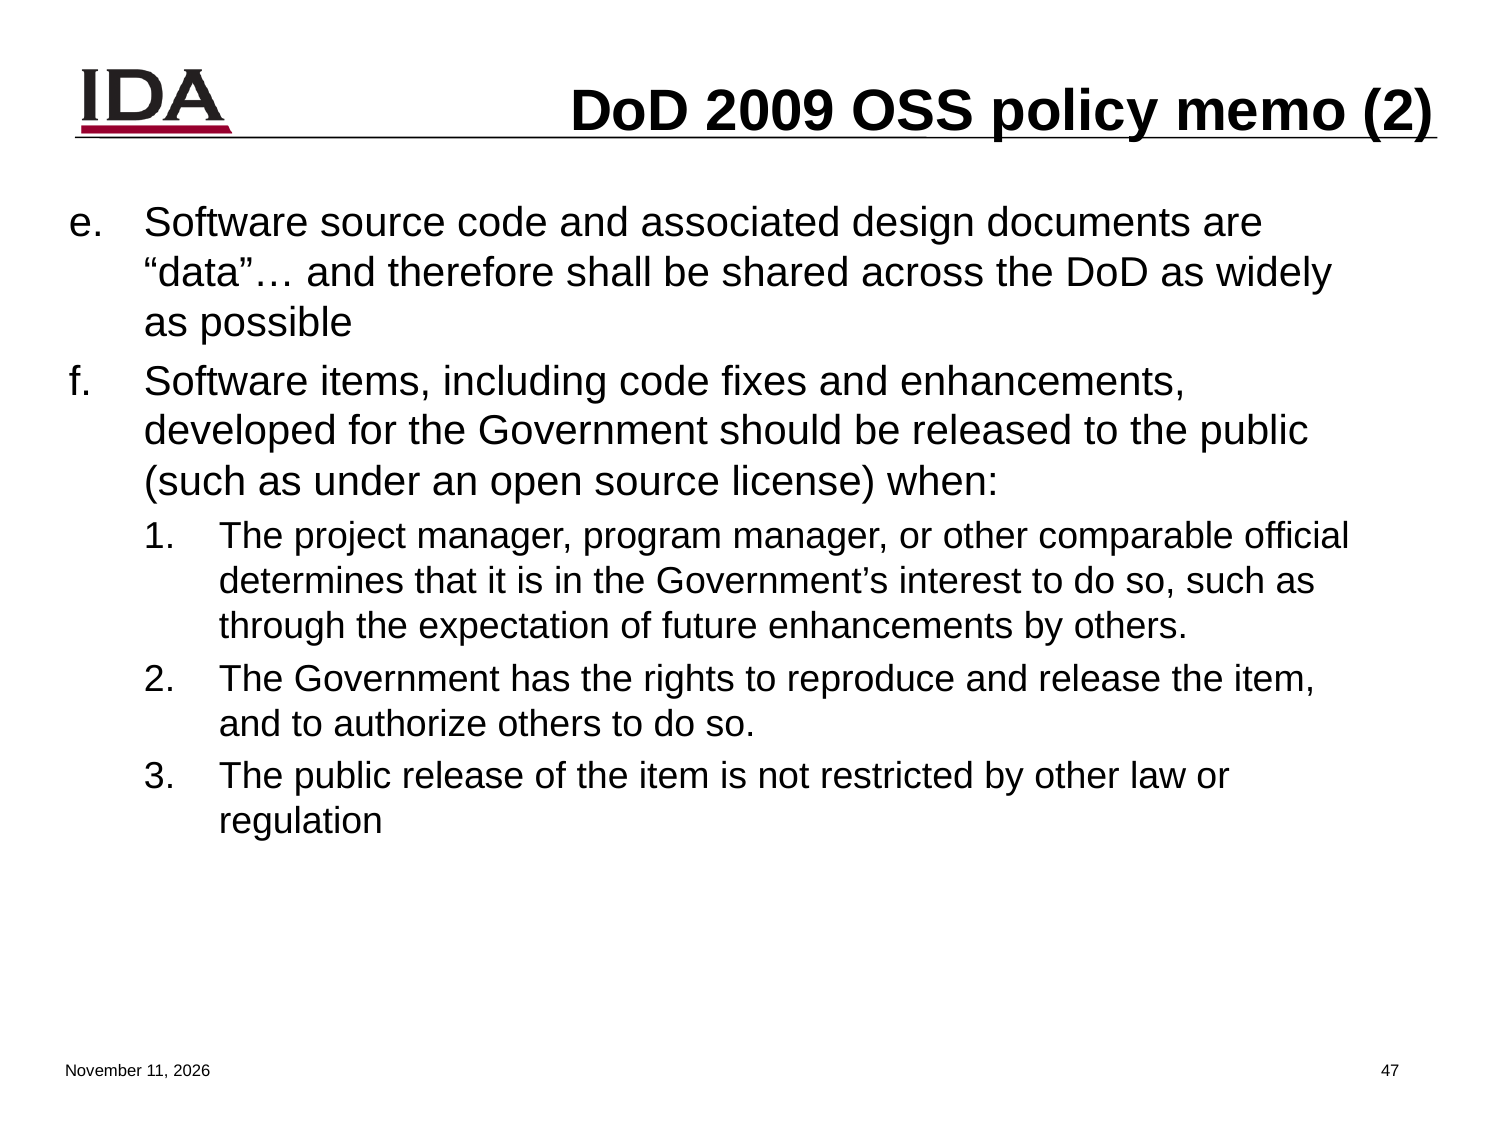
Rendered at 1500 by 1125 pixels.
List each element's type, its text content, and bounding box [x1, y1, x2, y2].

title DoD 2009 OSS policy memo (2) [424, 64, 1451, 151]
slide_number 46 [1101, 1012, 1415, 1088]
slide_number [49, 1012, 363, 1088]
picture [77, 65, 233, 138]
list Software source code and associated design documents are “data”… and therefore shall be shared across the DoD as widely as possible Software items, including code fixes and enhancements, developed for the Government should be released to the public (such as under an open source license) when: The project manager, program manager, or other comparable official determines that it is in the Government’s interest to do so, such as through the expectation of future enhancements by others. The Government has the rights to reproduce and release the item, and to authorize others to do so. The public release of the item is not restricted by other law or regulation [53, 187, 1401, 1013]
